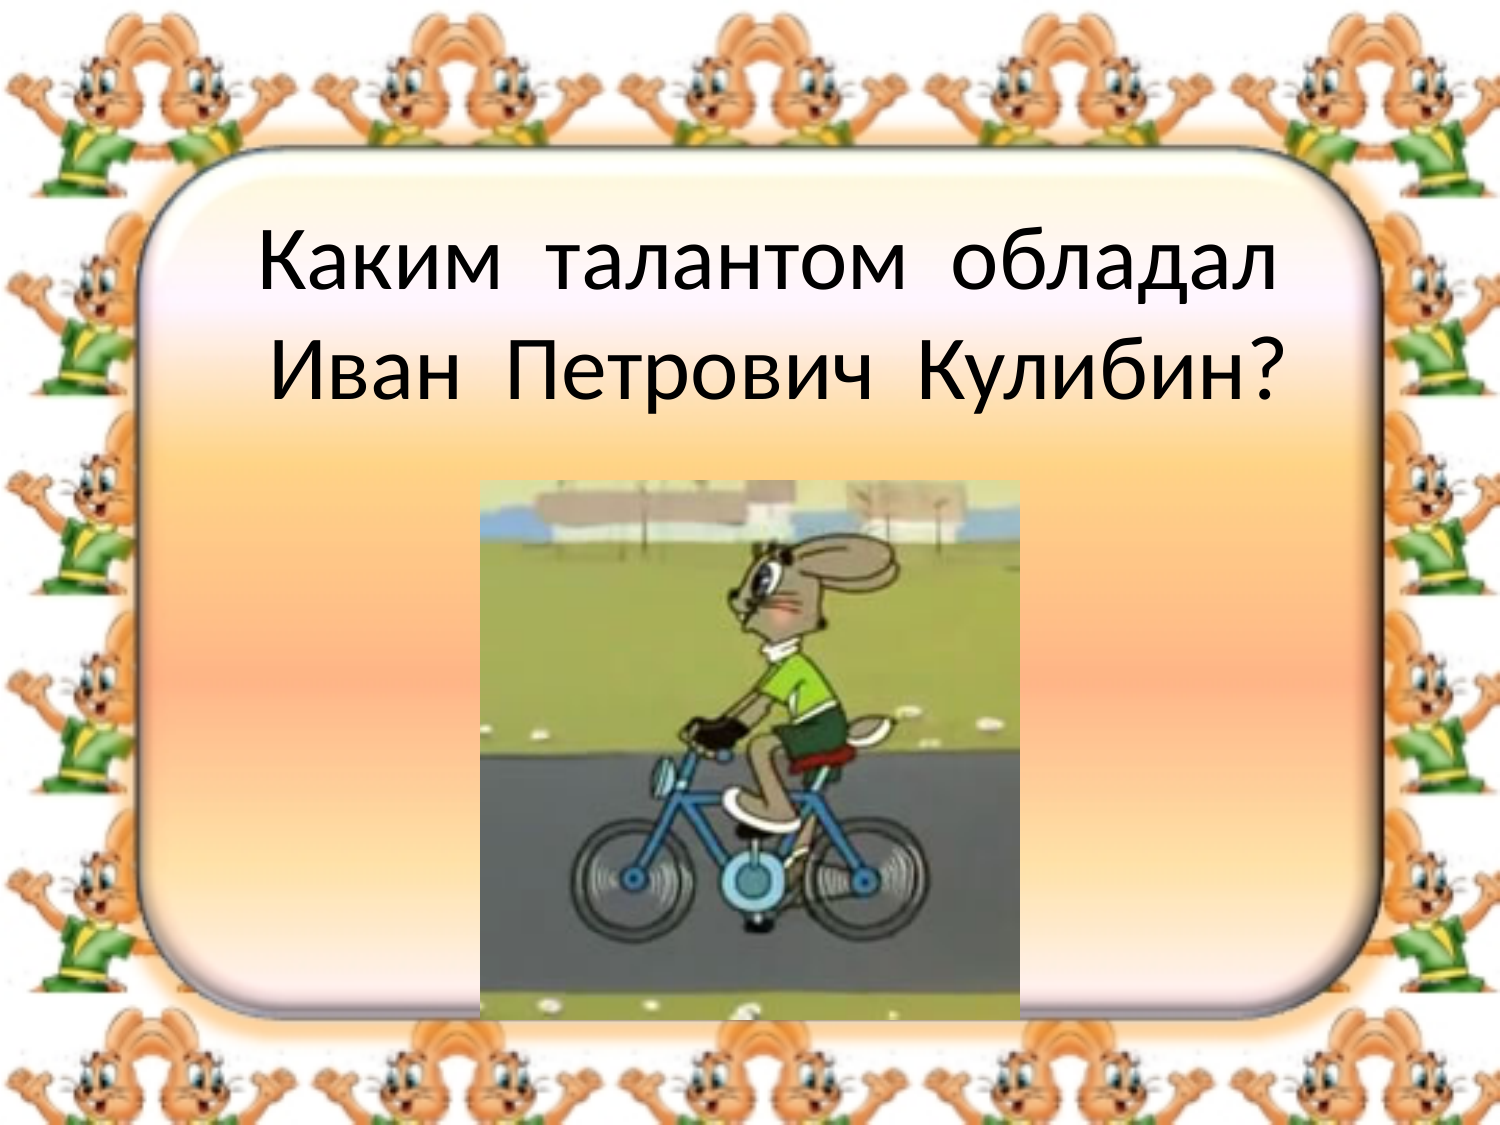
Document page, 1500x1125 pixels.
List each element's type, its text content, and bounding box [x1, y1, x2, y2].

picture [0, 0, 1500, 1125]
title Каким талантом обладал Иван Петрович Кулибин? [198, 187, 1360, 429]
